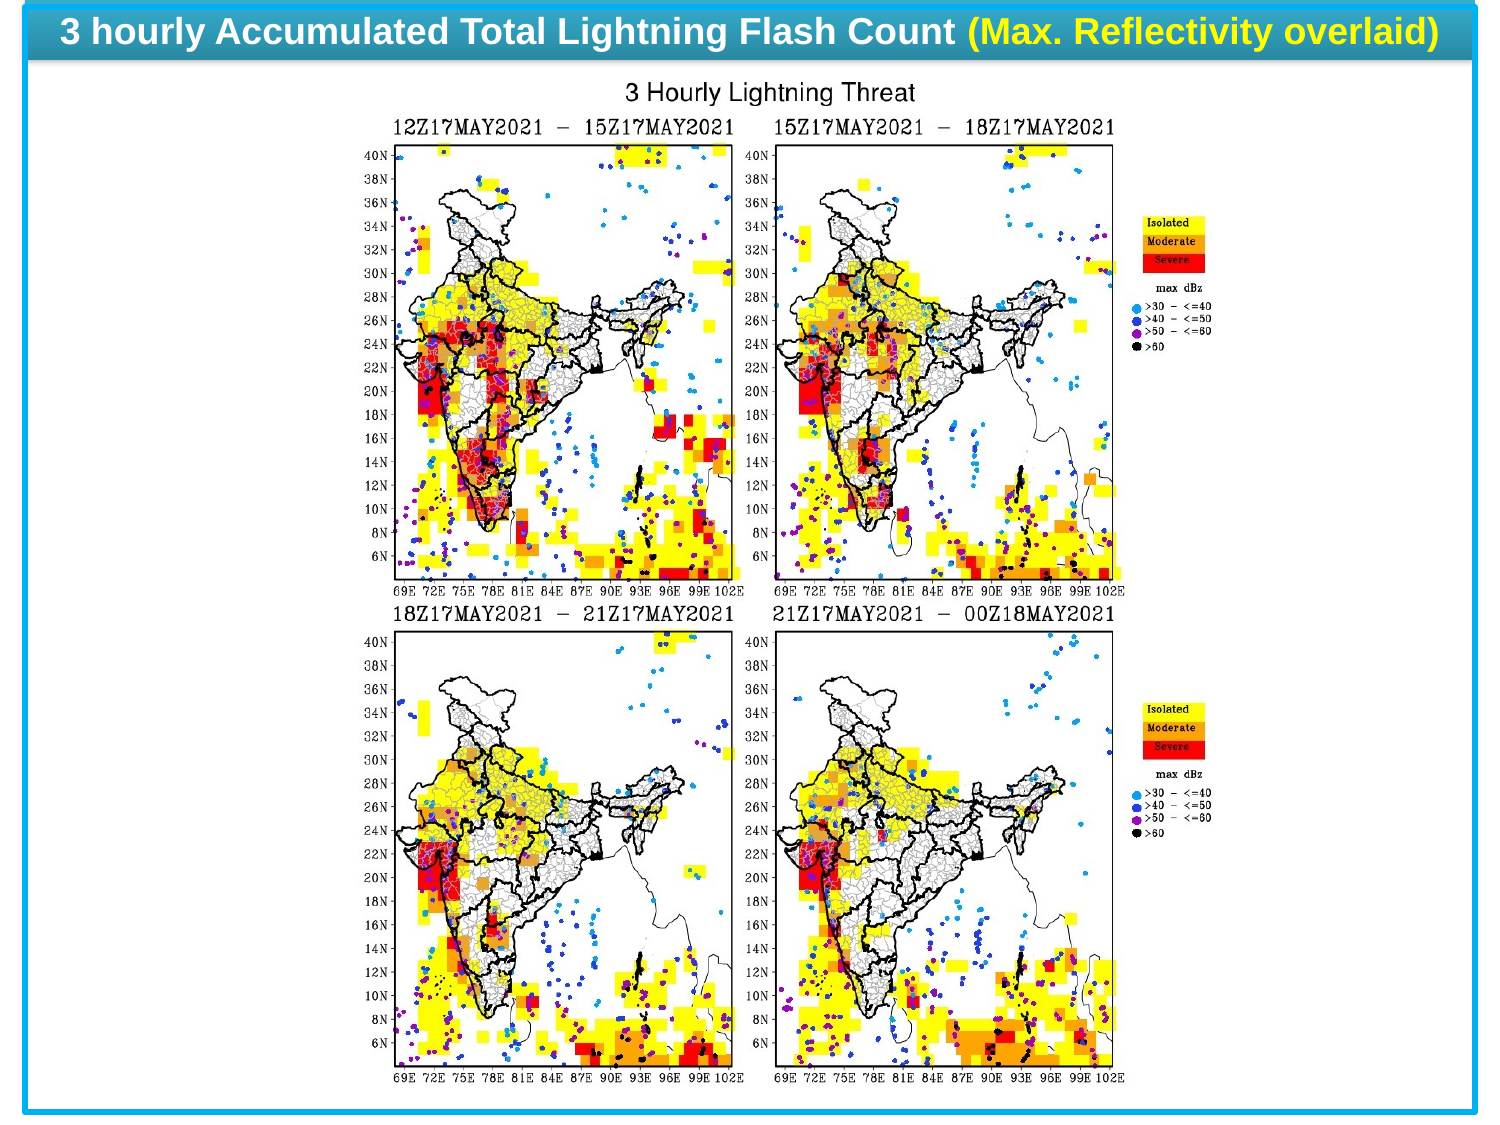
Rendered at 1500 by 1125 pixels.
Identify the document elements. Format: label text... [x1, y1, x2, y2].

picture [358, 82, 1212, 1087]
text_box 3 hourly Accumulated Total Lightning Flash Count (Max. Reflectivity overlaid) [24, 0, 1475, 5]
text_box [23, 5, 1477, 1114]
